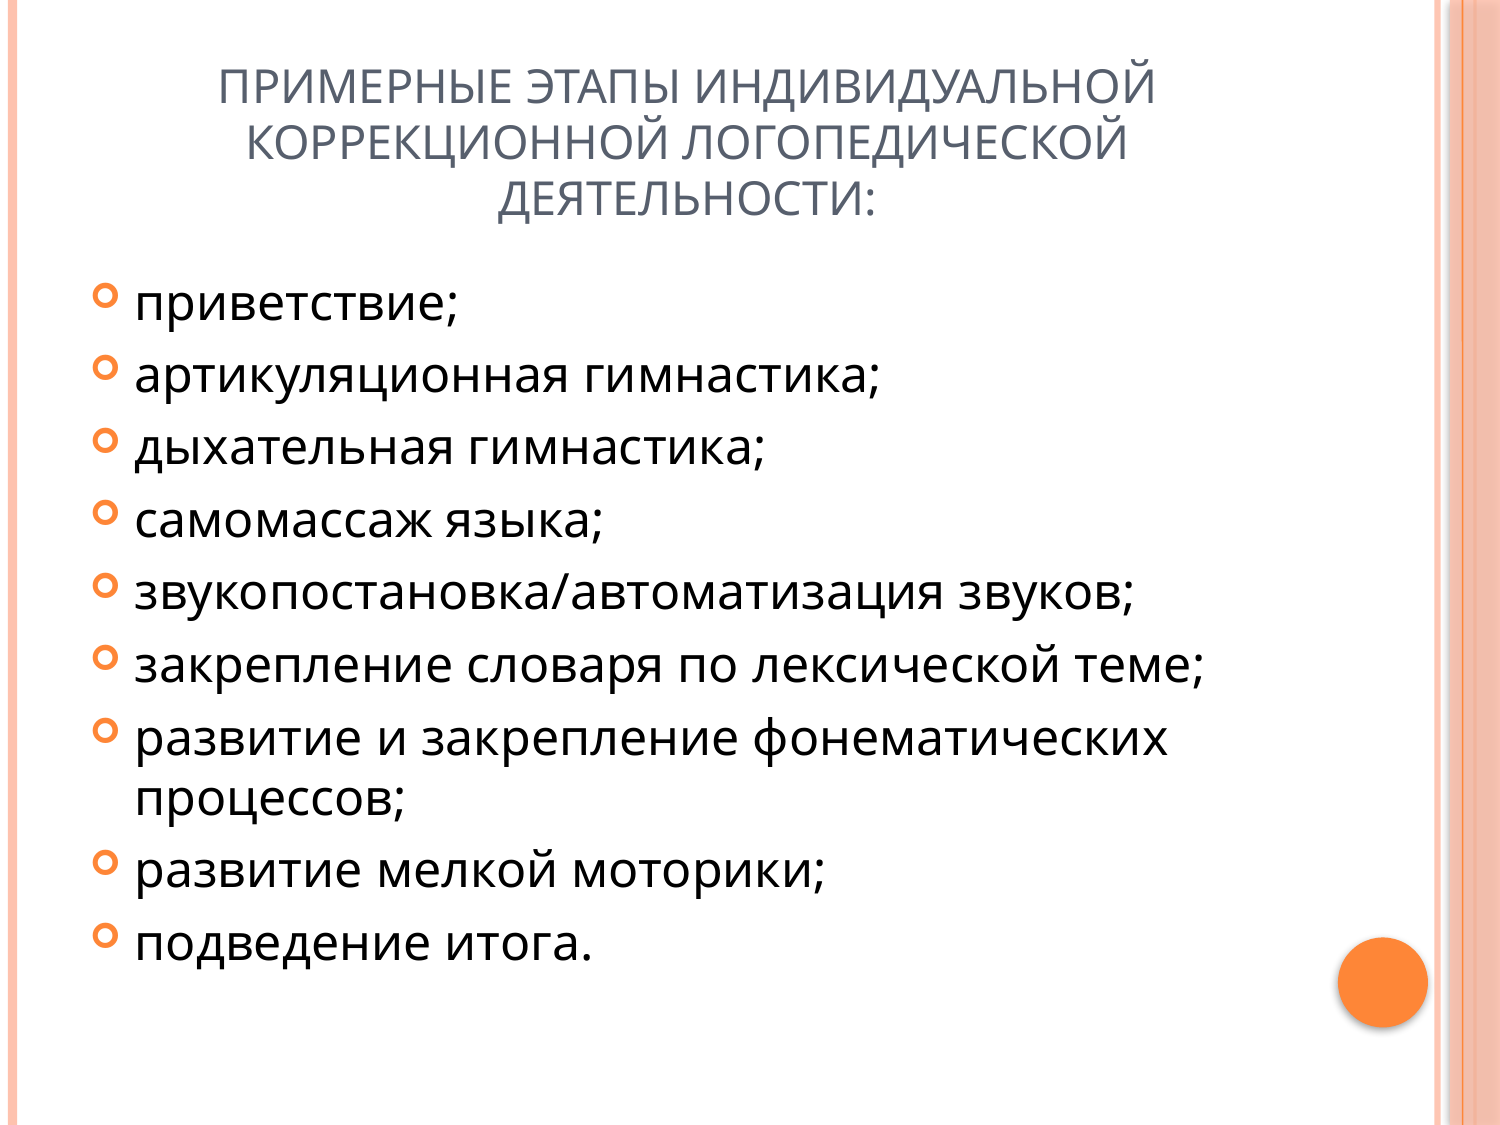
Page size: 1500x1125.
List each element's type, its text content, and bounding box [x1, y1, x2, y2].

list приветствие; артикуляционная гимнастика; дыхательная гимнастика; самомассаж языка; звукопостановка/автоматизация звуков; закрепление словаря по лексической теме; развитие и закрепление фонематических процессов; развитие мелкой моторики; подведение итога. [75, 262, 1300, 1062]
title Примерные этапы индивидуальной коррекционной логопедической деятельности: [75, 45, 1300, 233]
